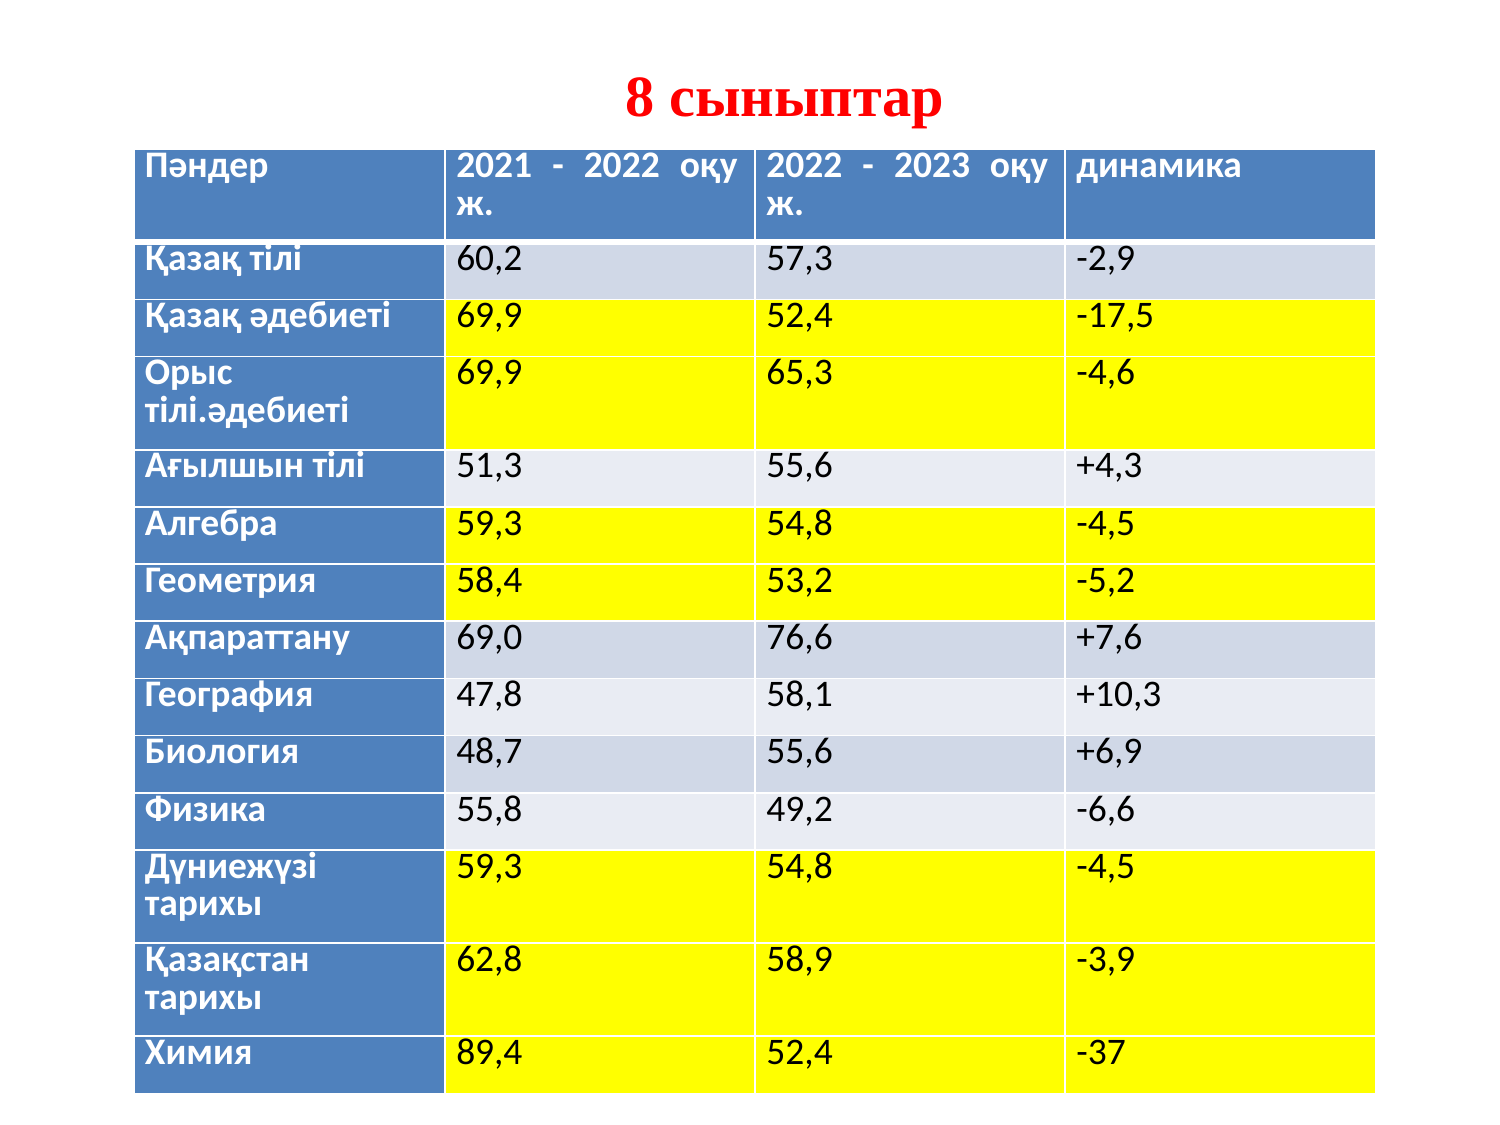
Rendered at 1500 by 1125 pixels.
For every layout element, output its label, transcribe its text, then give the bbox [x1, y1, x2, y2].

table_cell Биология [135, 736, 444, 792]
table_cell Қазақстан тарихы [135, 944, 444, 1035]
table_cell -37 [1066, 1037, 1375, 1093]
table_cell 69,9 [446, 300, 754, 356]
table_cell 49,2 [756, 794, 1064, 849]
table_header 2022 - 2023 оқу ж. [756, 150, 1064, 239]
table_cell 54,8 [756, 508, 1064, 563]
table_cell +7,6 [1066, 622, 1375, 678]
table_cell 58,4 [446, 565, 754, 620]
table_cell 62,8 [446, 944, 754, 1035]
table_cell 58,9 [756, 944, 1064, 1035]
table_cell Алгебра [135, 508, 444, 563]
table_cell 89,4 [446, 1037, 754, 1093]
table_cell 76,6 [756, 622, 1064, 678]
table_cell Химия [135, 1037, 444, 1093]
table_cell -4,6 [1066, 357, 1375, 449]
table_cell 65,3 [756, 357, 1064, 449]
table_cell 52,4 [756, 300, 1064, 356]
table_cell 58,1 [756, 679, 1064, 735]
table_cell Ағылшын тілі [135, 451, 444, 506]
table_cell -5,2 [1066, 565, 1375, 620]
table_cell -3,9 [1066, 944, 1375, 1035]
table_cell Қазақ тілі [135, 245, 444, 299]
table_cell Қазақ әдебиеті [135, 300, 444, 356]
table_header Пәндер [135, 150, 444, 239]
table_cell 53,2 [756, 565, 1064, 620]
table_cell 69,0 [446, 622, 754, 678]
table_cell 59,3 [446, 508, 754, 563]
table_cell -6,6 [1066, 794, 1375, 849]
table_header динамика [1066, 150, 1375, 239]
table_cell 52,4 [756, 1037, 1064, 1093]
table_cell -4,5 [1066, 851, 1375, 942]
table_cell География [135, 679, 444, 735]
table_cell Физика [135, 794, 444, 849]
table_cell -4,5 [1066, 508, 1375, 563]
table_cell 51,3 [446, 451, 754, 506]
table_cell 57,3 [756, 245, 1064, 299]
table_cell 48,7 [446, 736, 754, 792]
table_cell 55,8 [446, 794, 754, 849]
table_header 2021 - 2022 оқу ж. [446, 150, 754, 239]
table_cell 47,8 [446, 679, 754, 735]
table_cell -17,5 [1066, 300, 1375, 356]
table_cell Орыс тілі.әдебиеті [135, 357, 444, 449]
table_cell Ақпараттану [135, 622, 444, 678]
table_cell Геометрия [135, 565, 444, 620]
table_cell 60,2 [446, 245, 754, 299]
table_cell Дүниежүзі тарихы [135, 851, 444, 942]
table_cell 54,8 [756, 851, 1064, 942]
table_cell 55,6 [756, 451, 1064, 506]
table_cell 59,3 [446, 851, 754, 942]
table_cell +6,9 [1066, 736, 1375, 792]
table_cell +10,3 [1066, 679, 1375, 735]
text_box 8 сыныптар [164, 0, 1407, 181]
table_cell -2,9 [1066, 245, 1375, 299]
table_cell +4,3 [1066, 451, 1375, 506]
table_cell 69,9 [446, 357, 754, 449]
table_cell 55,6 [756, 736, 1064, 792]
